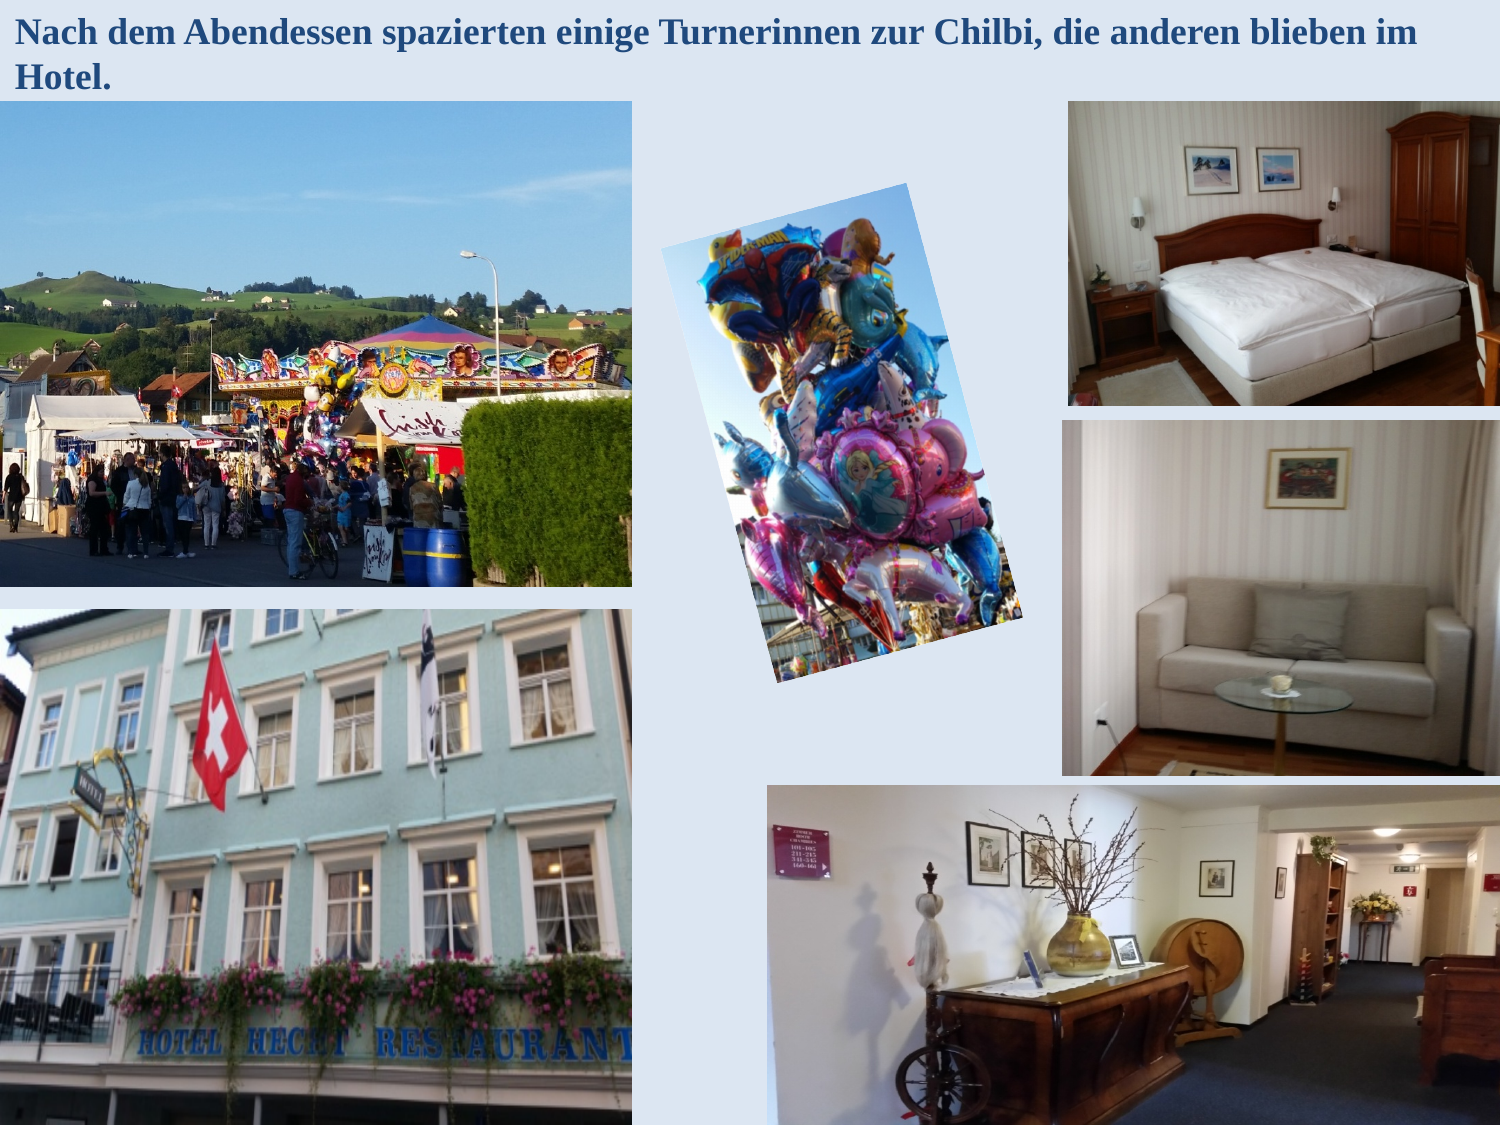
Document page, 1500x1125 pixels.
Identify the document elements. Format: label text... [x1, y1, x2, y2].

picture [767, 785, 1500, 1125]
picture [1062, 420, 1500, 776]
picture [0, 101, 633, 587]
picture [1068, 101, 1500, 406]
text_box Nach dem Abendessen spazierten einige Turnerinnen zur Chilbi, die anderen blieben im Hotel. [0, 0, 1500, 105]
picture [0, 609, 633, 1125]
picture [661, 183, 1022, 683]
